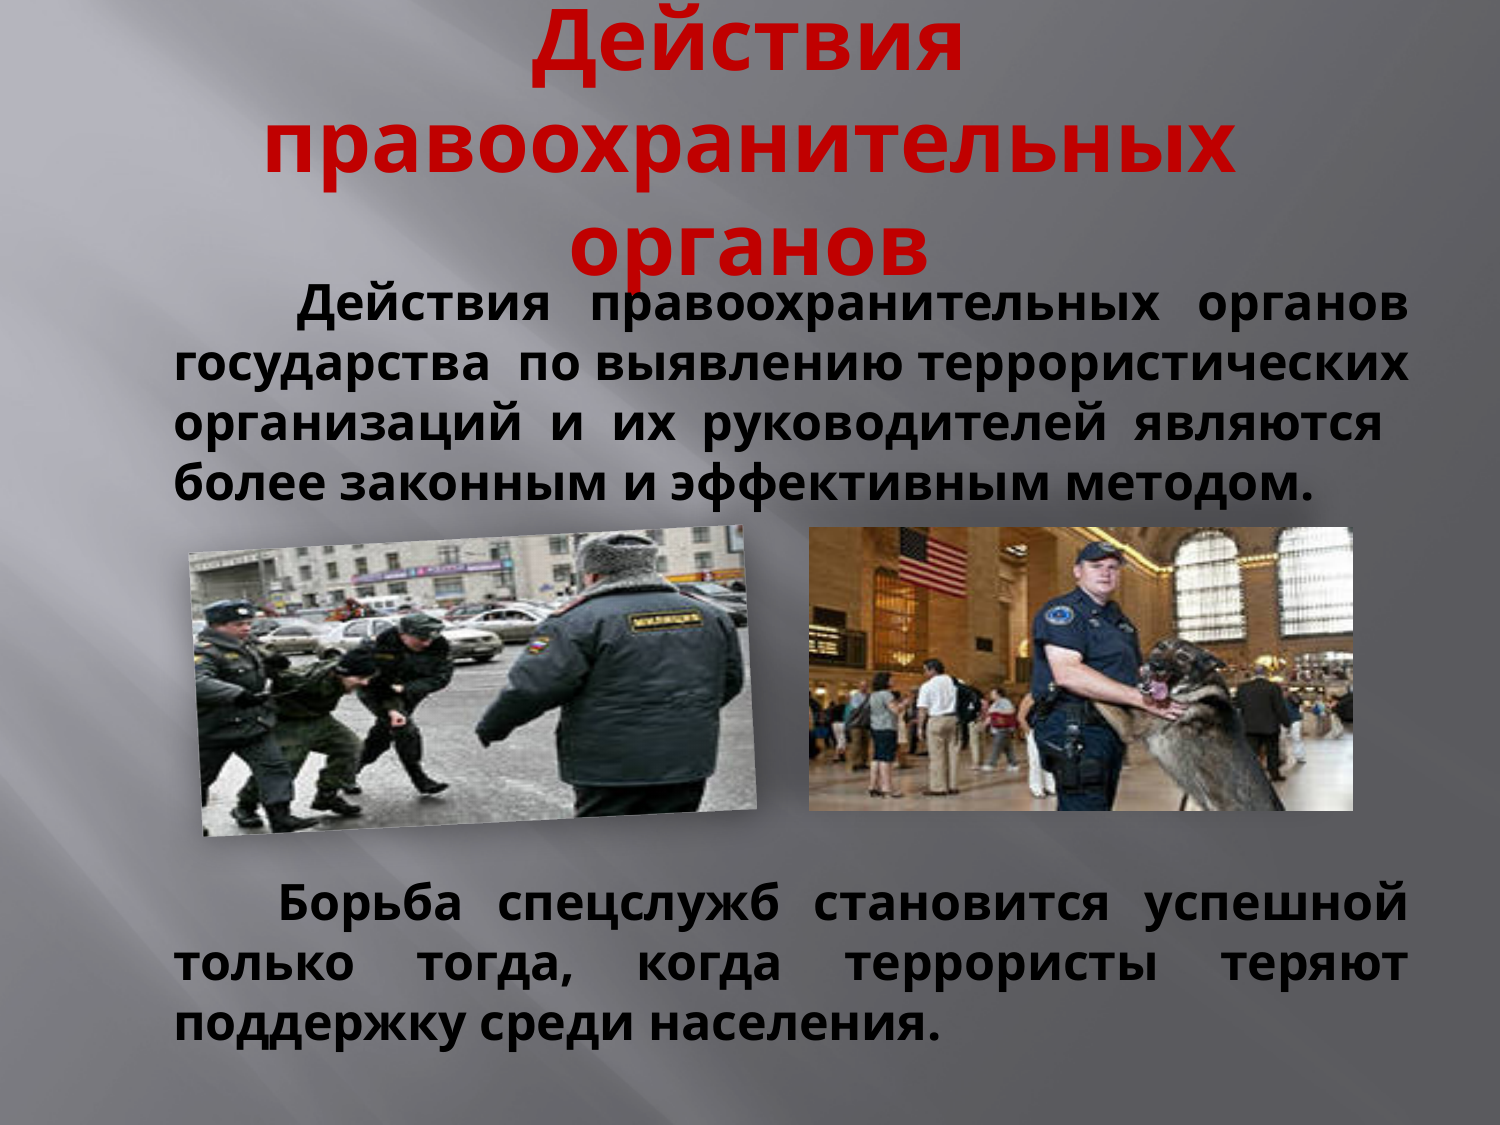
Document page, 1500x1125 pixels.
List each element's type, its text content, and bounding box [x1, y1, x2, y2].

picture [808, 526, 1353, 811]
title Действия правоохранительных органов [75, 45, 1425, 233]
list Действия правоохранительных органов государства по выявлению террористических организаций и их руководителей являются более законным и эффективным методом. Борьба спецслужб становится успешной только тогда, когда террористы теряют поддержку среди населения. [75, 262, 1425, 1125]
picture [190, 526, 756, 836]
